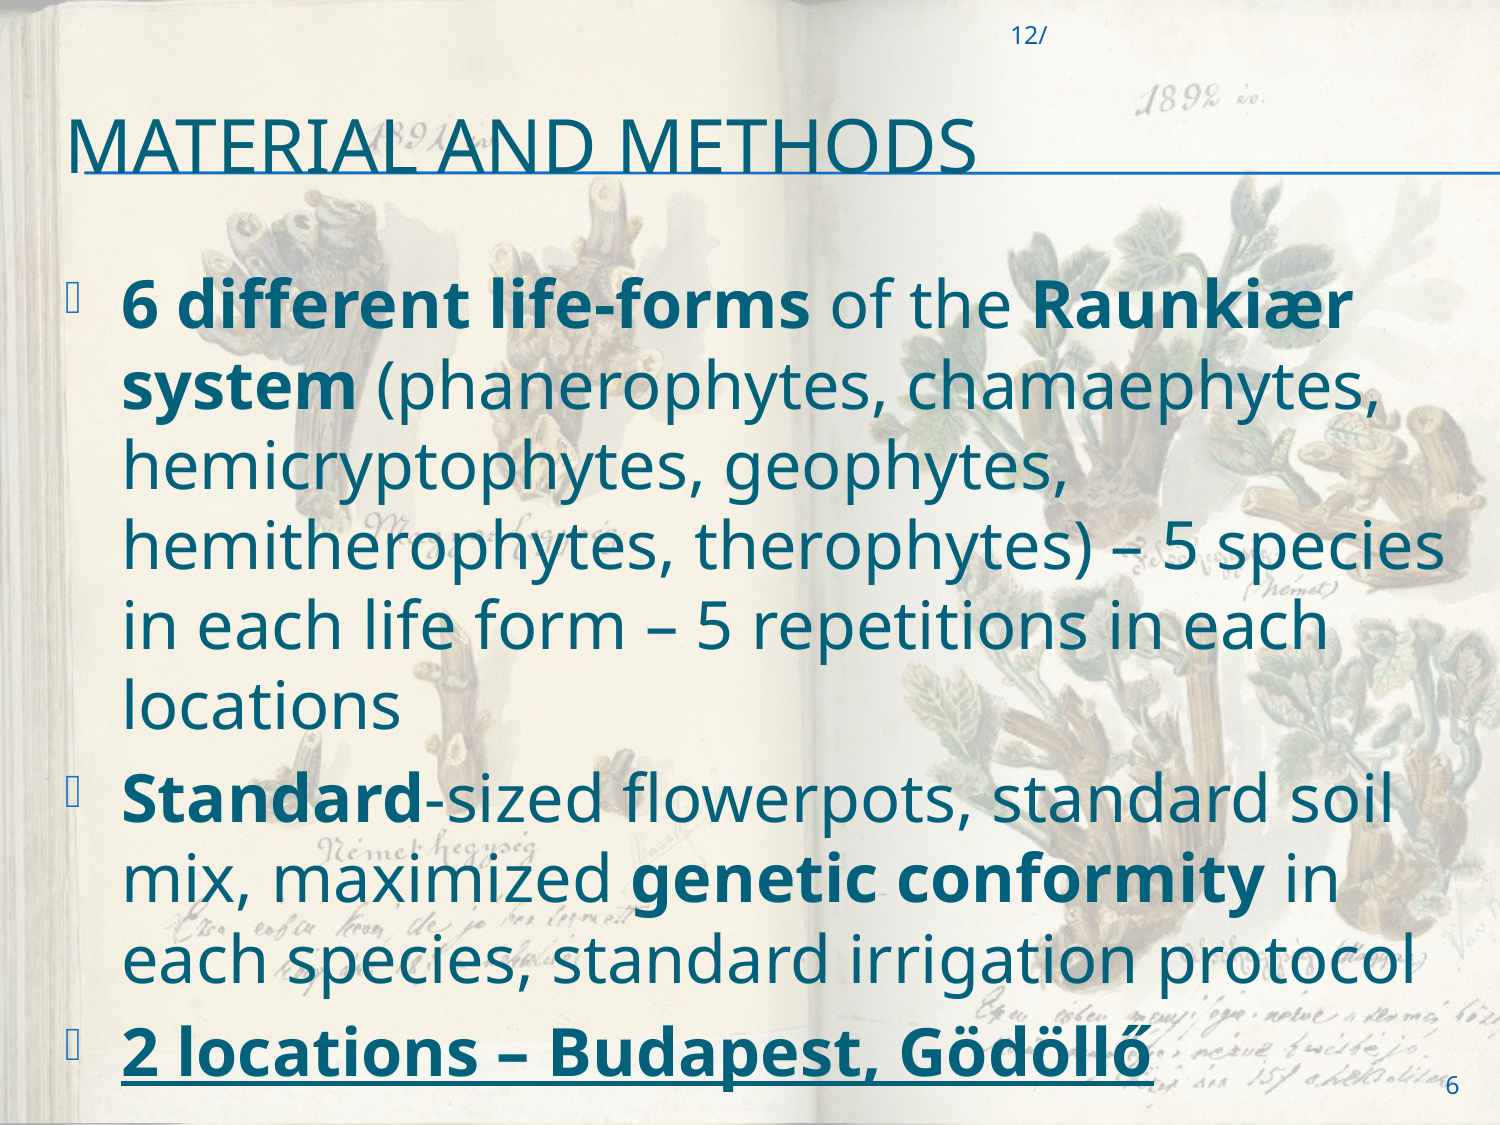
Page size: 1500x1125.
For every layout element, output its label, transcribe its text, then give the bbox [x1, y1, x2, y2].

title Material and methods [50, 75, 1475, 213]
slide_number 6 [1350, 1061, 1475, 1103]
footer 12/ [587, 12, 1063, 60]
list 6 different life-forms of the Raunkiær system (phanerophytes, chamaephytes, hemicryptophytes, geophytes, hemitherophytes, therophytes) – 5 species in each life form – 5 repetitions in each locations Standard-sized flowerpots, standard soil mix, maximized genetic conformity in each species, standard irrigation protocol 2 locations – Budapest, Gödöllő [50, 254, 1475, 1103]
